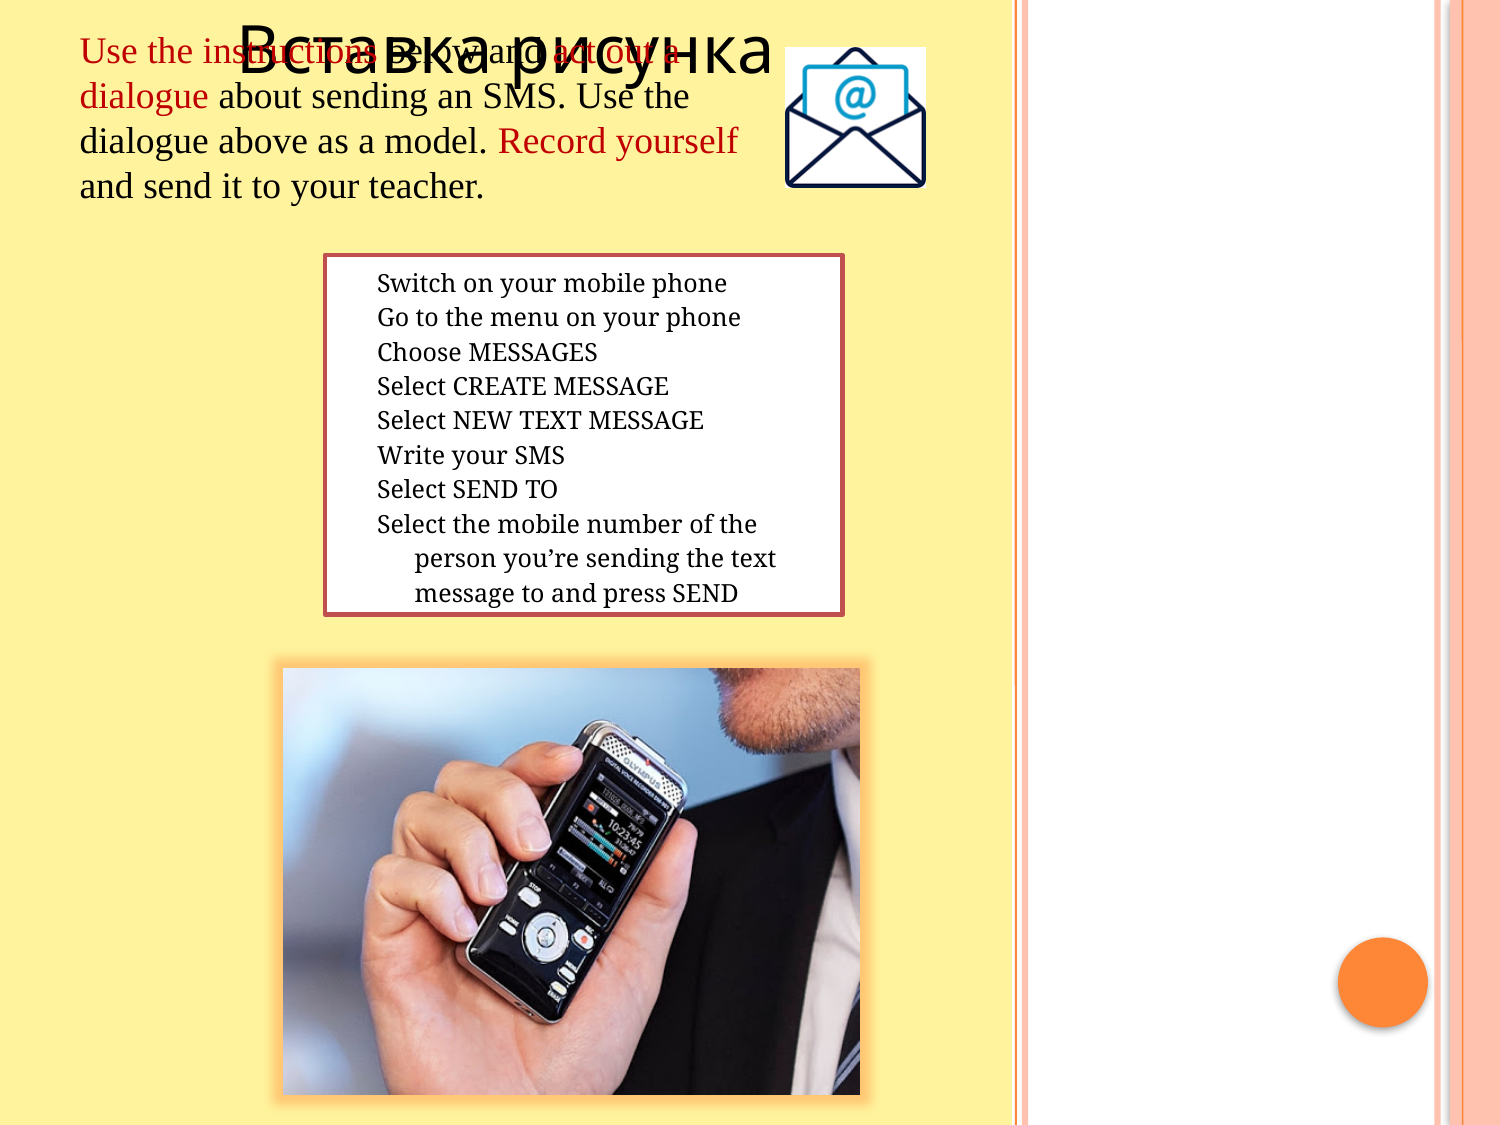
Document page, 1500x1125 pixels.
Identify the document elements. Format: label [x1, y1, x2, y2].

picture [0, 0, 1013, 1125]
